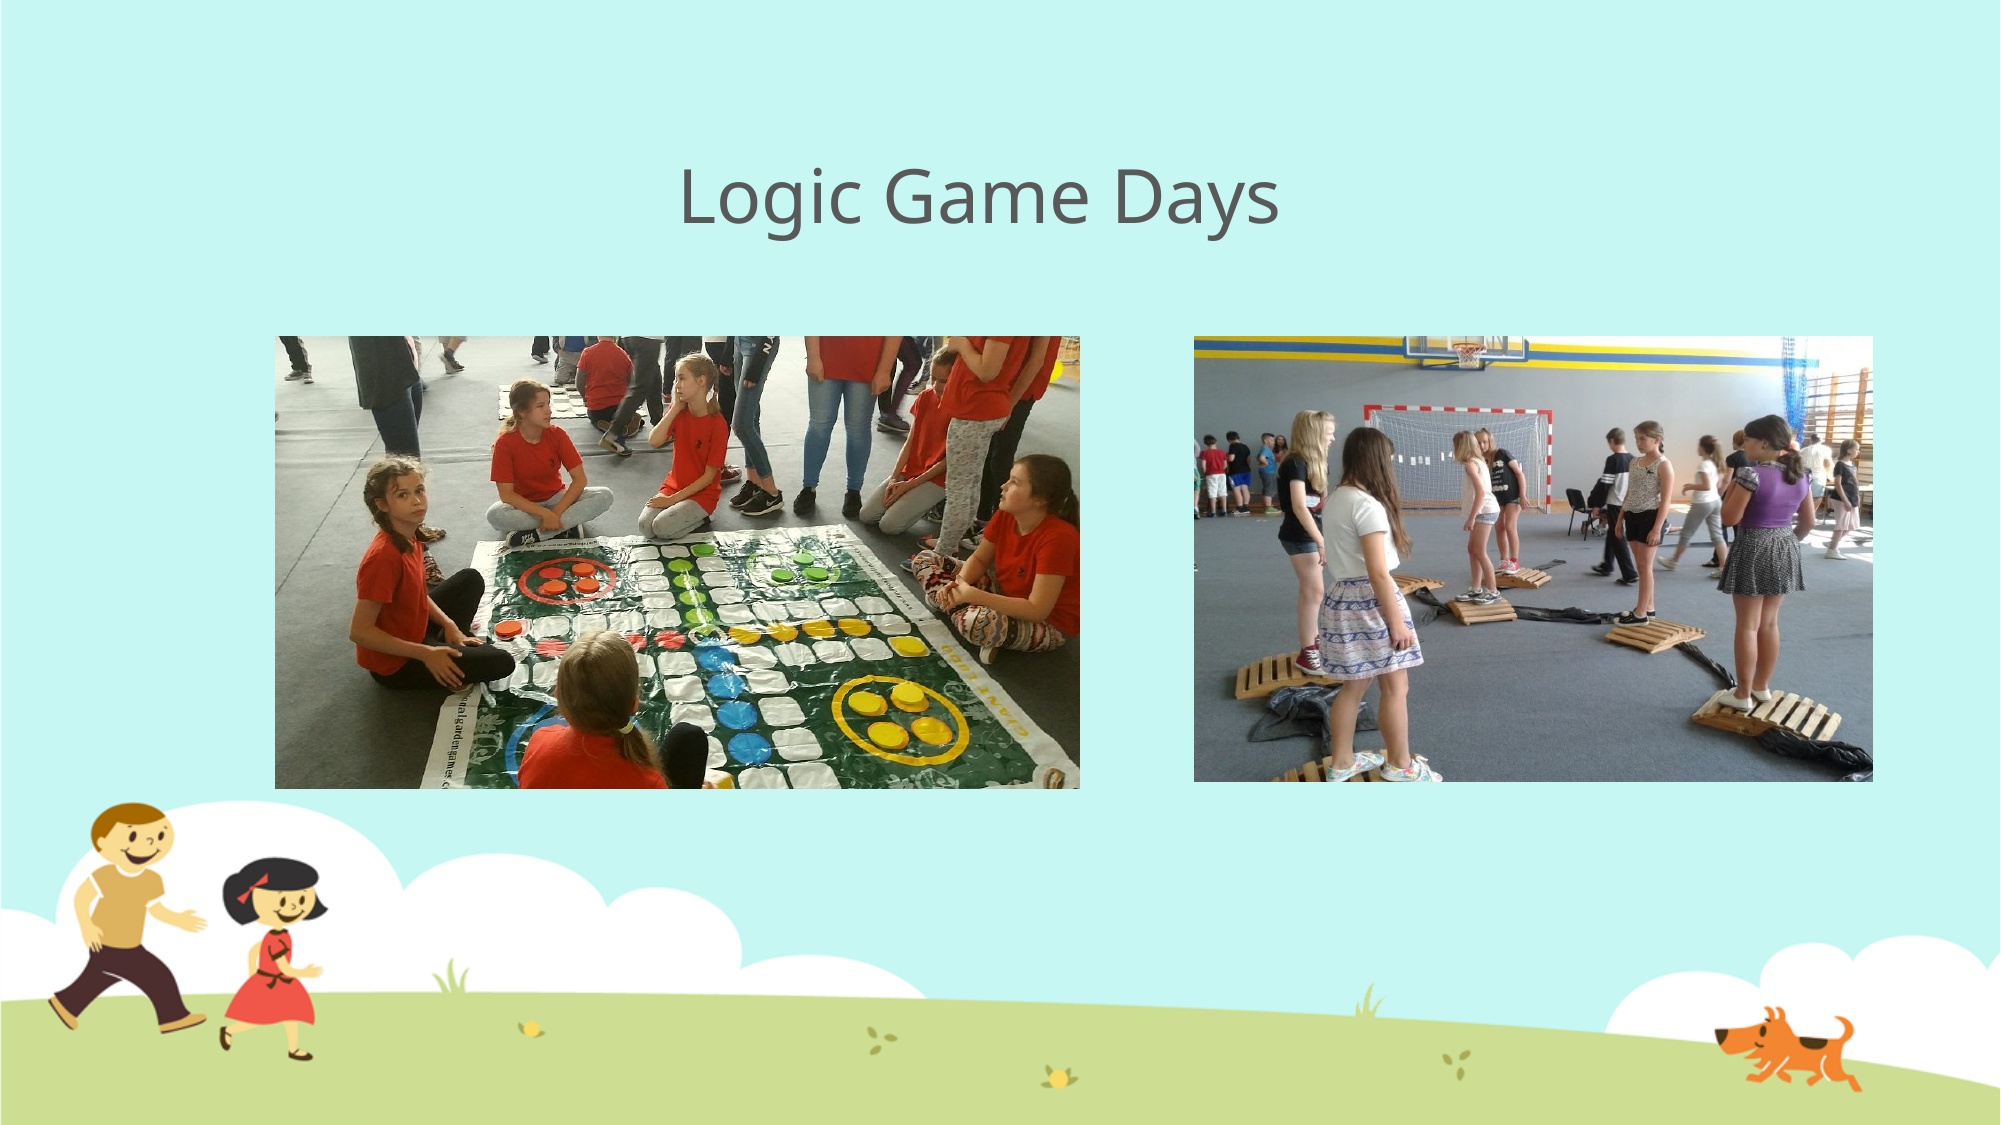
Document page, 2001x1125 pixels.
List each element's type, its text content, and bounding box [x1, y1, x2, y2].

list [1194, 336, 1873, 782]
title Logic Game Days [362, 50, 1900, 247]
picture [0, 0, 2001, 1125]
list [275, 336, 1080, 789]
